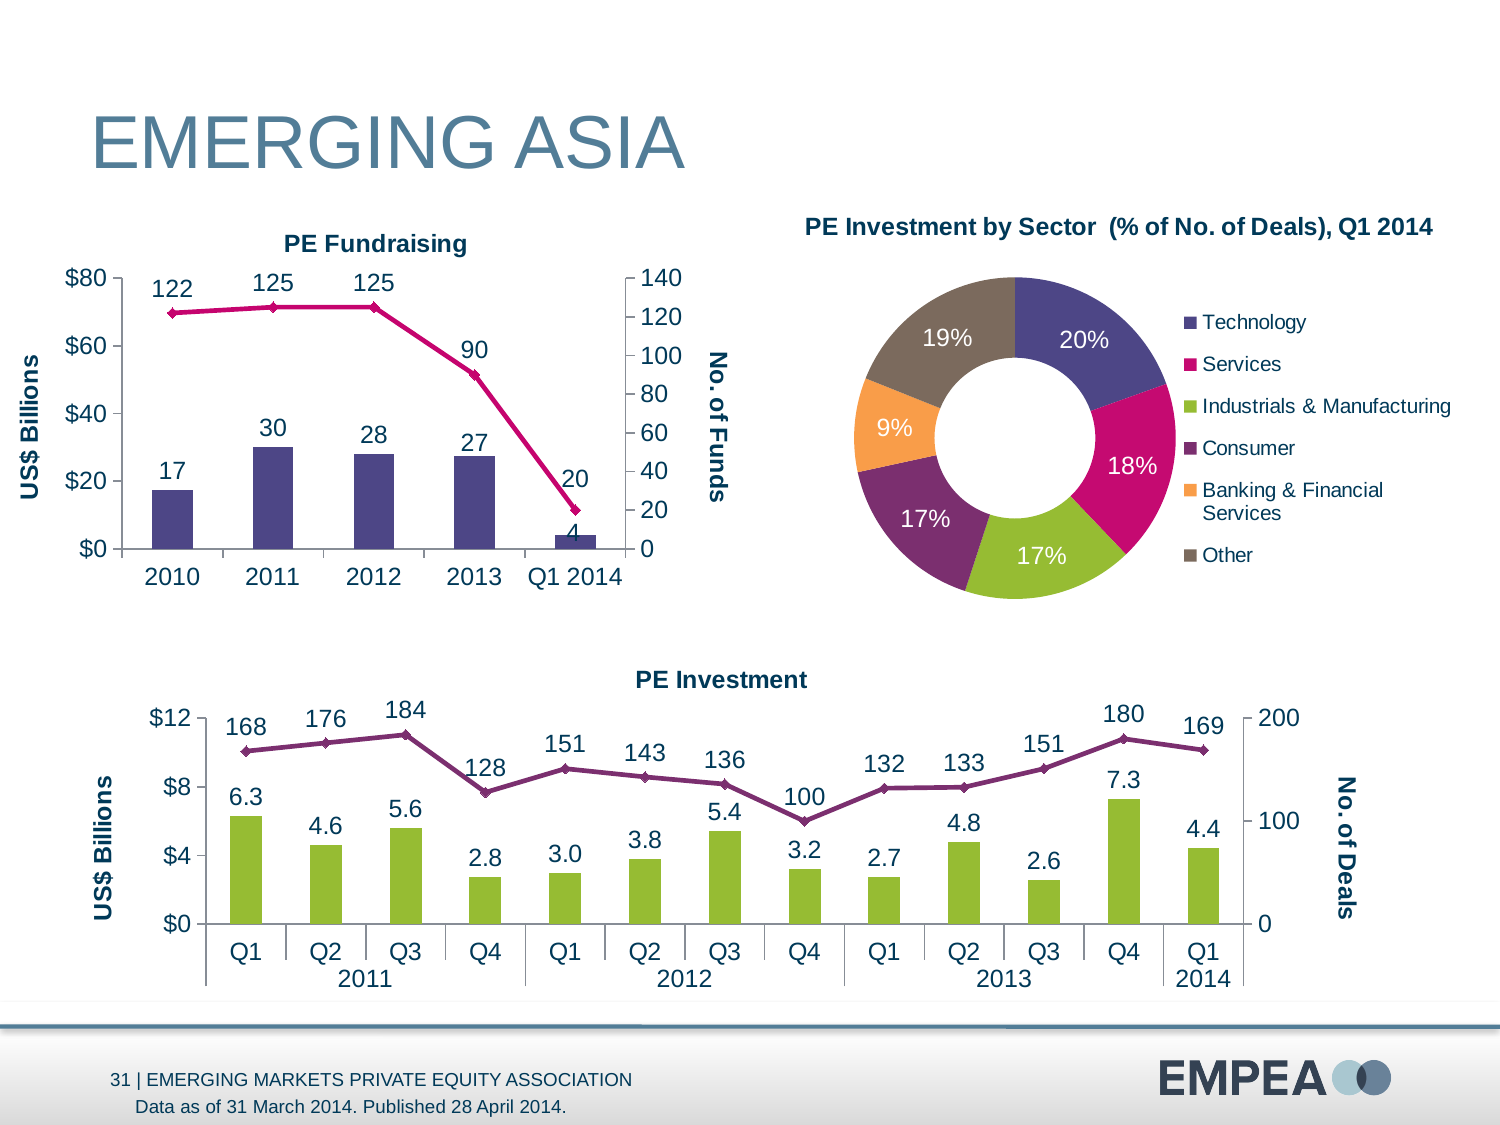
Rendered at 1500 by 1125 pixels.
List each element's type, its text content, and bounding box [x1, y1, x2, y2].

text_box Data as of 31 March 2014. Published 28 April 2014. [120, 1087, 651, 1125]
title Emerging Asia [75, 45, 1425, 233]
chart [0, 177, 1466, 1025]
picture [1158, 1059, 1392, 1098]
